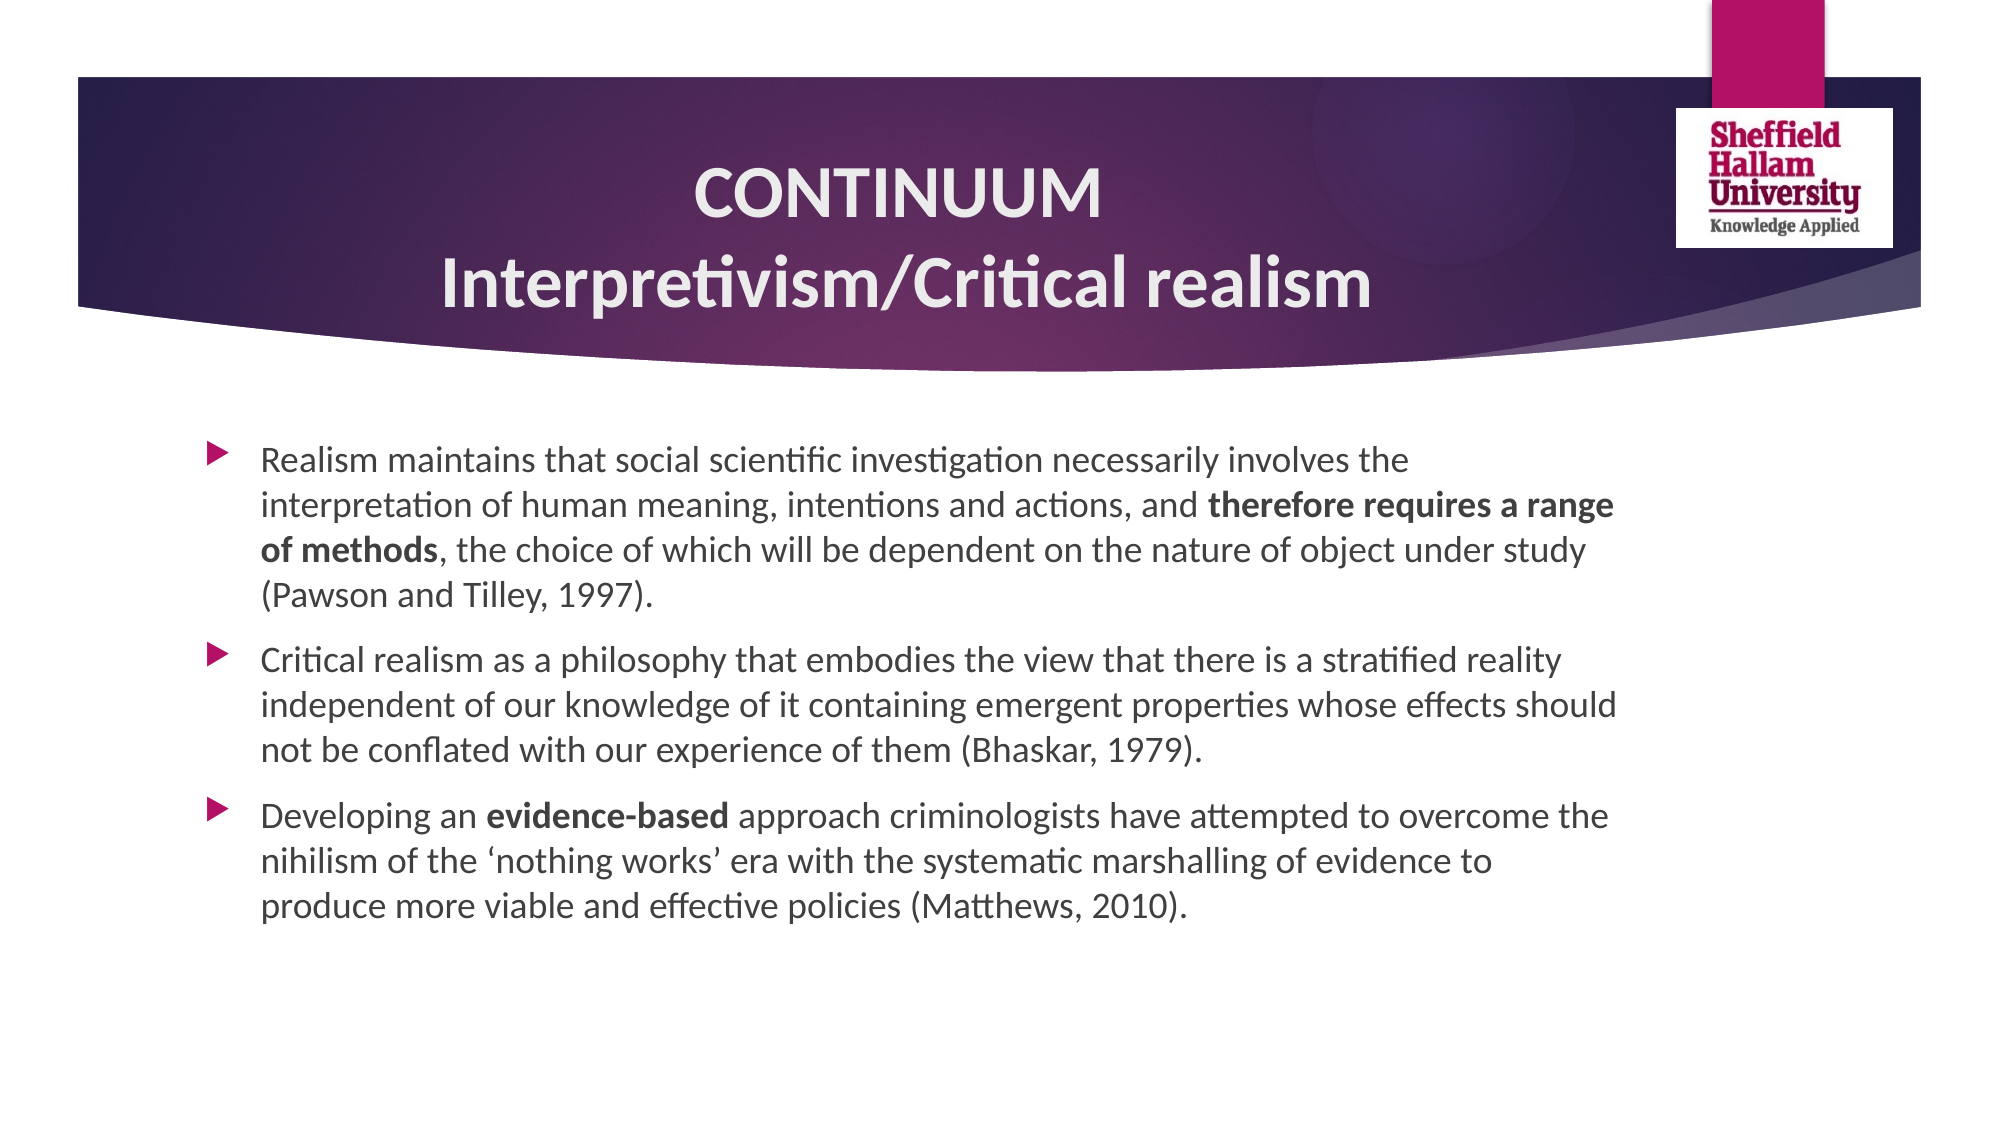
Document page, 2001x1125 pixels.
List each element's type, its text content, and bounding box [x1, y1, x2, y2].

title CONTINUUM Interpretivism/Critical realism [189, 120, 1627, 346]
list Realism maintains that social scientific investigation necessarily involves the interpretation of human meaning, intentions and actions, and therefore requires a range of methods, the choice of which will be dependent on the nature of object under study (Pawson and Tilley, 1997). Critical realism as a philosophy that embodies the view that there is a stratified reality independent of our knowledge of it containing emergent properties whose effects should not be conflated with our experience of them (Bhaskar, 1979). Developing an evidence-based approach criminologists have attempted to overcome the nihilism of the ‘nothing works’ era with the systematic marshalling of evidence to produce more viable and effective policies (Matthews, 2010). [189, 427, 1638, 988]
picture [1676, 108, 1893, 248]
